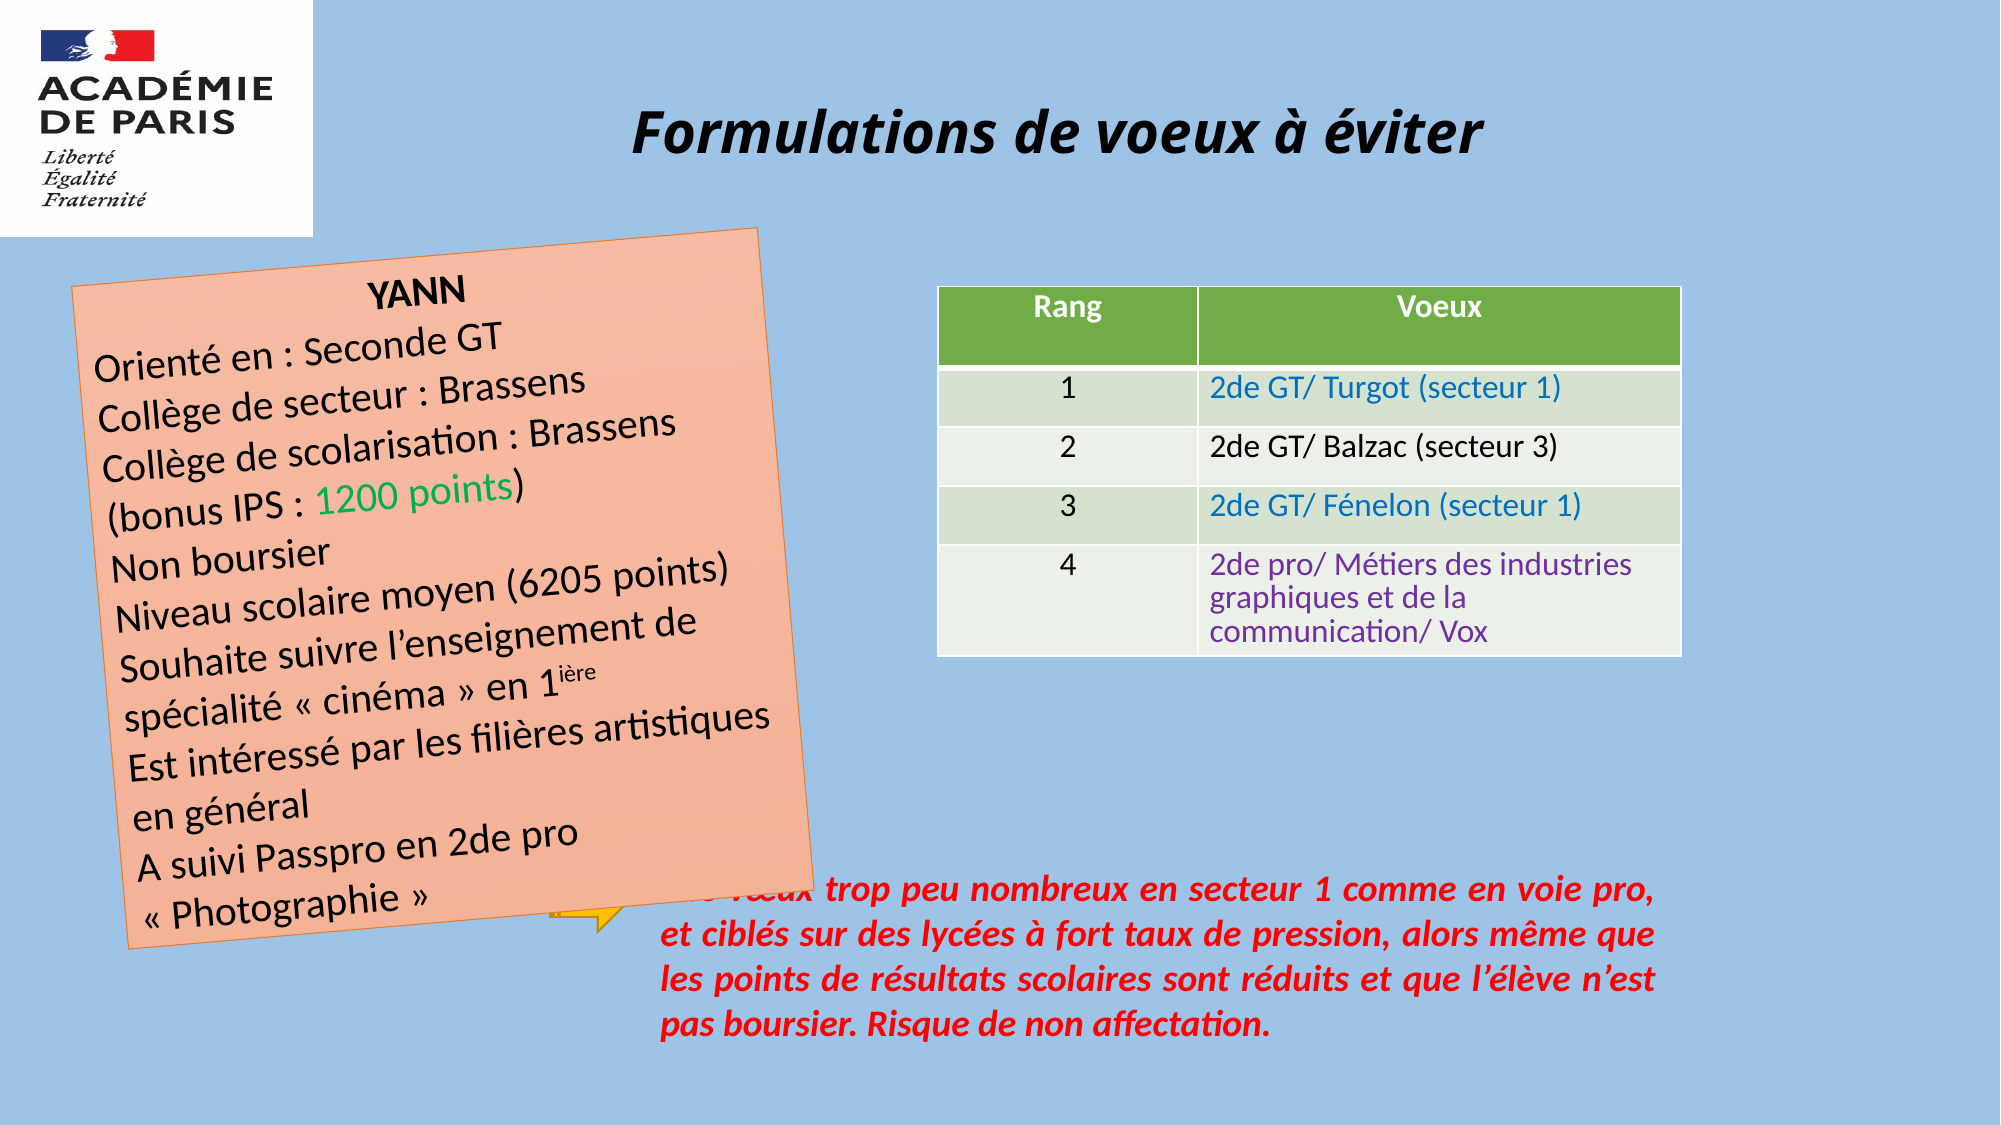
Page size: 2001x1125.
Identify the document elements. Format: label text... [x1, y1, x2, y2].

table_cell 1 [939, 371, 1197, 426]
table_cell 2de GT/ Turgot (secteur 1) [1199, 371, 1680, 426]
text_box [550, 857, 1672, 1054]
picture [0, 0, 313, 237]
table_cell 2de pro/ Métiers des industries graphiques et de la communication/ Vox [1199, 546, 1680, 655]
table_cell 4 [939, 546, 1197, 655]
table_cell 2de GT/ Fénelon (secteur 1) [1199, 487, 1680, 544]
table_header Rang [939, 287, 1197, 365]
table_cell 2 [939, 428, 1197, 485]
title Formulations de voeux à éviter [467, 84, 1647, 185]
table_header Voeux [1199, 287, 1680, 365]
table_cell 2de GT/ Balzac (secteur 3) [1199, 428, 1680, 485]
text_box YANN Orienté en : Seconde GT Collège de secteur : Brassens Collège de scolarisation : Brassens (bonus IPS : 1200 points) Non boursier Niveau scolaire moyen (6205 points) Souhaite suivre l’enseignement de spécialité « cinéma » en 1ière Est intéressé par les filières artistiques en général A suivi Passpro en 2de pro « Photographie » [71, 227, 812, 950]
table_cell 3 [939, 487, 1197, 544]
